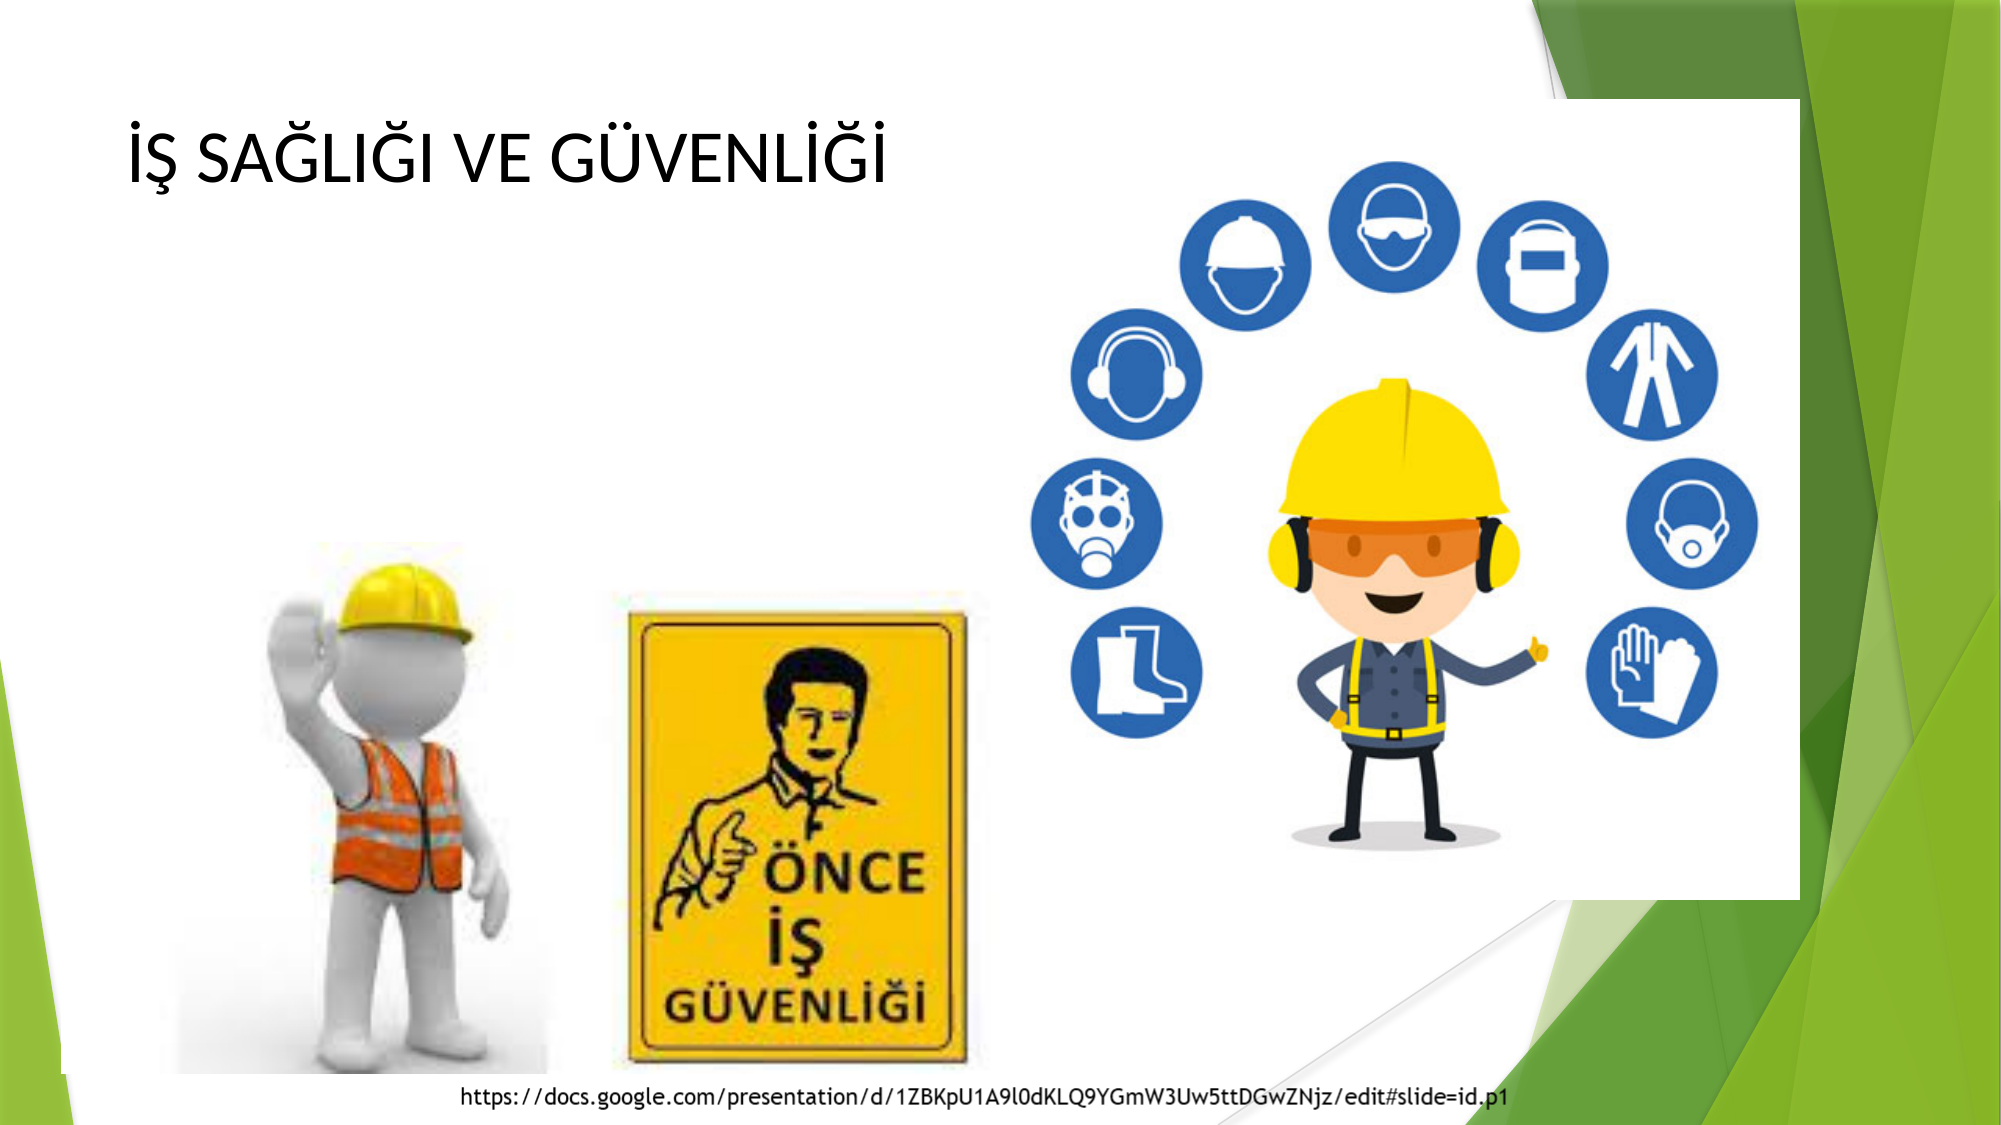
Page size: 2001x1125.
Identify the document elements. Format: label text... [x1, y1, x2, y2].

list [60, 542, 1001, 1075]
title İŞ SAĞLIĞI VE GÜVENLİĞİ [111, 99, 999, 317]
picture [999, 99, 1801, 901]
picture [444, 1073, 2000, 1125]
